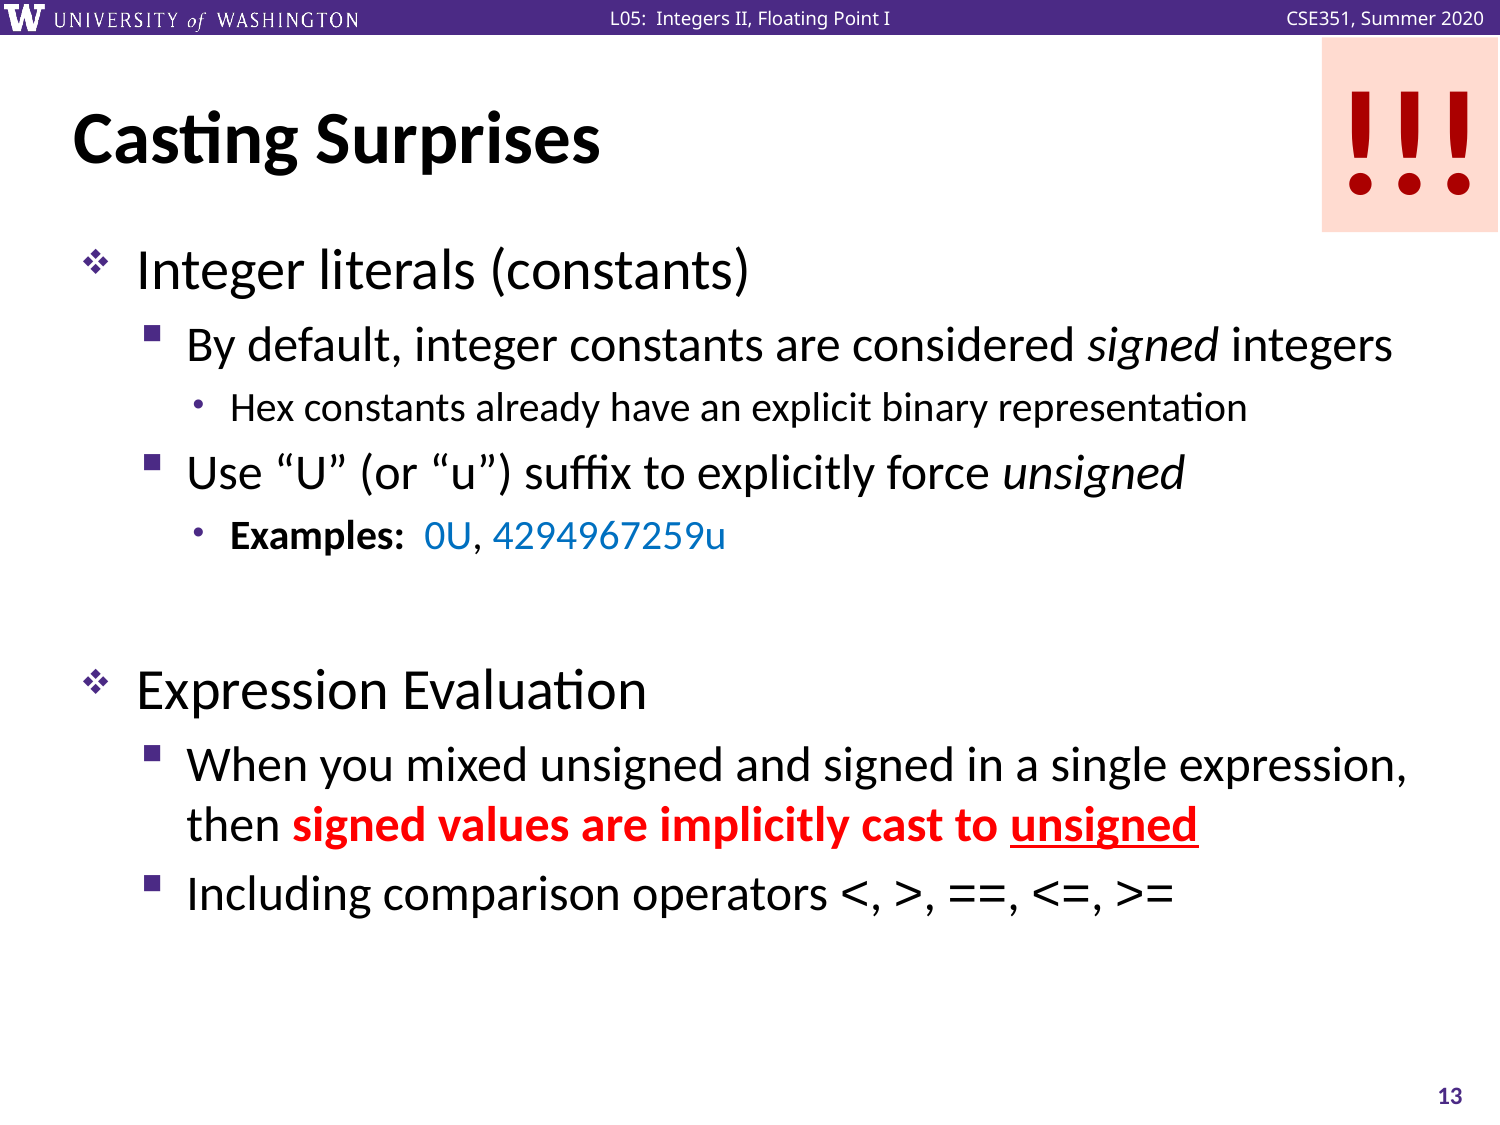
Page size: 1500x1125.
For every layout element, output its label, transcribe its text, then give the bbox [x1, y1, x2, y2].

slide_number 13 [1400, 1065, 1500, 1125]
picture [4, 4, 358, 32]
text_box !!! [1321, 37, 1498, 233]
title Casting Surprises [58, 71, 1321, 197]
list Integer literals (constants) By default, integer constants are considered signed integers Hex constants already have an explicit binary representation Use “U” (or “u”) suffix to explicitly force unsigned Examples: 0U, 4294967259u Expression Evaluation When you mixed unsigned and signed in a single expression, then signed values are implicitly cast to unsigned Including comparison operators <, >, ==, <=, >= [64, 223, 1438, 1040]
